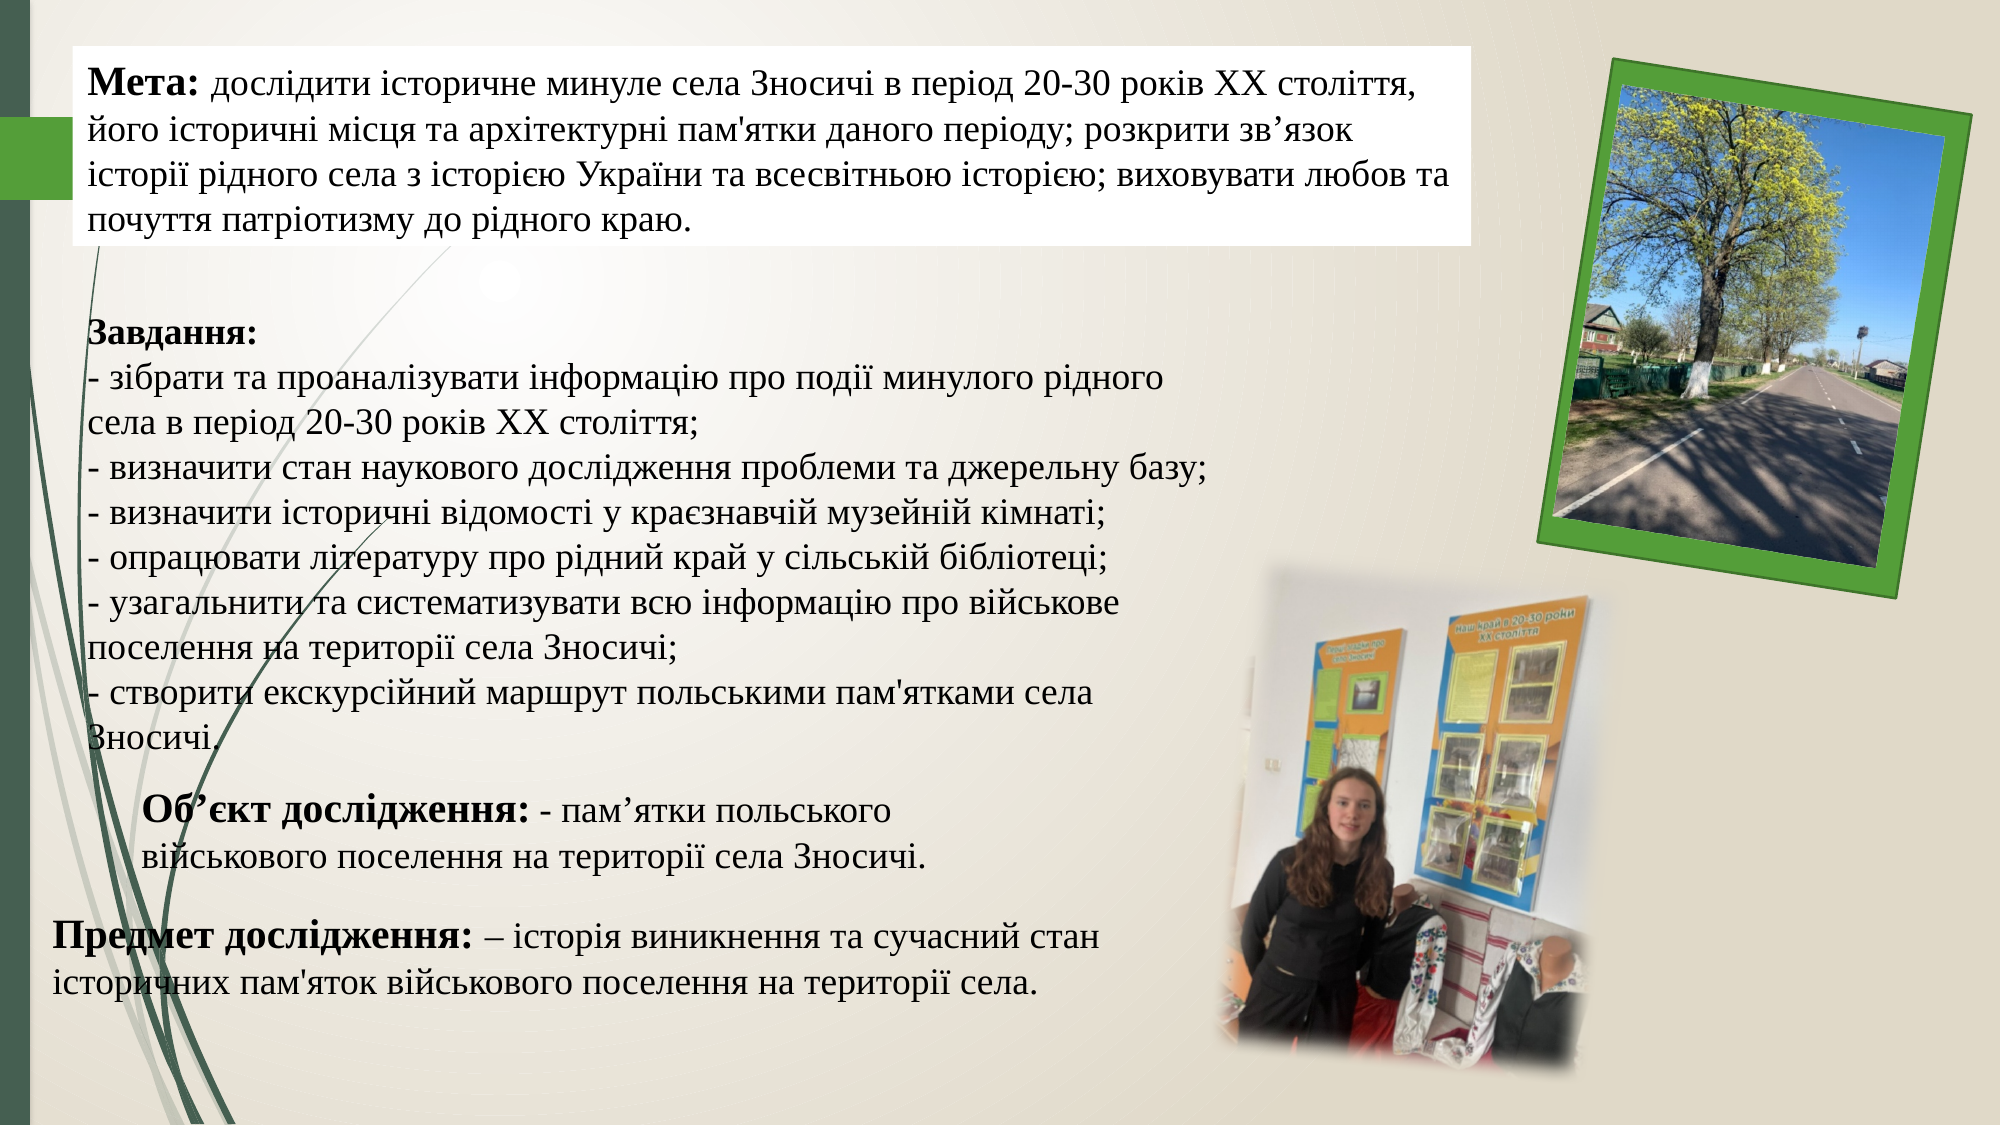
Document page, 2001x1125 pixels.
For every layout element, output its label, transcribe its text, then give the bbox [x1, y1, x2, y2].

text_box [1595, 57, 1973, 162]
picture [1227, 561, 1612, 1073]
text_box [1536, 497, 1914, 600]
text_box Об’єкт дослідження: - пам’ятки польського військового поселення на території села Зносичі. [126, 773, 1094, 884]
text_box Предмет дослідження: – історія виникнення та сучасний стан історичних пам'яток військового поселення на території села. [37, 899, 1139, 1010]
picture [1530, 85, 1967, 568]
text_box Мета: дослідити історичне минуле села Зносичі в період 20-30 років ХХ століття, його історичні місця та архітектурні пам'ятки даного періоду; розкрити зв’язок історії рідного села з історією України та всесвітньою історією; виховувати любов та почуття патріотизму до рідного краю. [72, 46, 1472, 246]
text_box Завдання: - зібрати та проаналізувати інформацію про події минулого рідного села в період 20-30 років ХХ століття; - визначити стан наукового дослідження проблеми та джерельну базу; - визначити історичні відомості у краєзнавчій музейній кімнаті; - опрацювати літературу про рідний край у сільській бібліотеці; - узагальнити та систематизувати всю інформацію про військове поселення на території села Зносичі; - створити екскурсійний маршрут польськими пам'ятками села Зносичі. [72, 299, 1582, 765]
